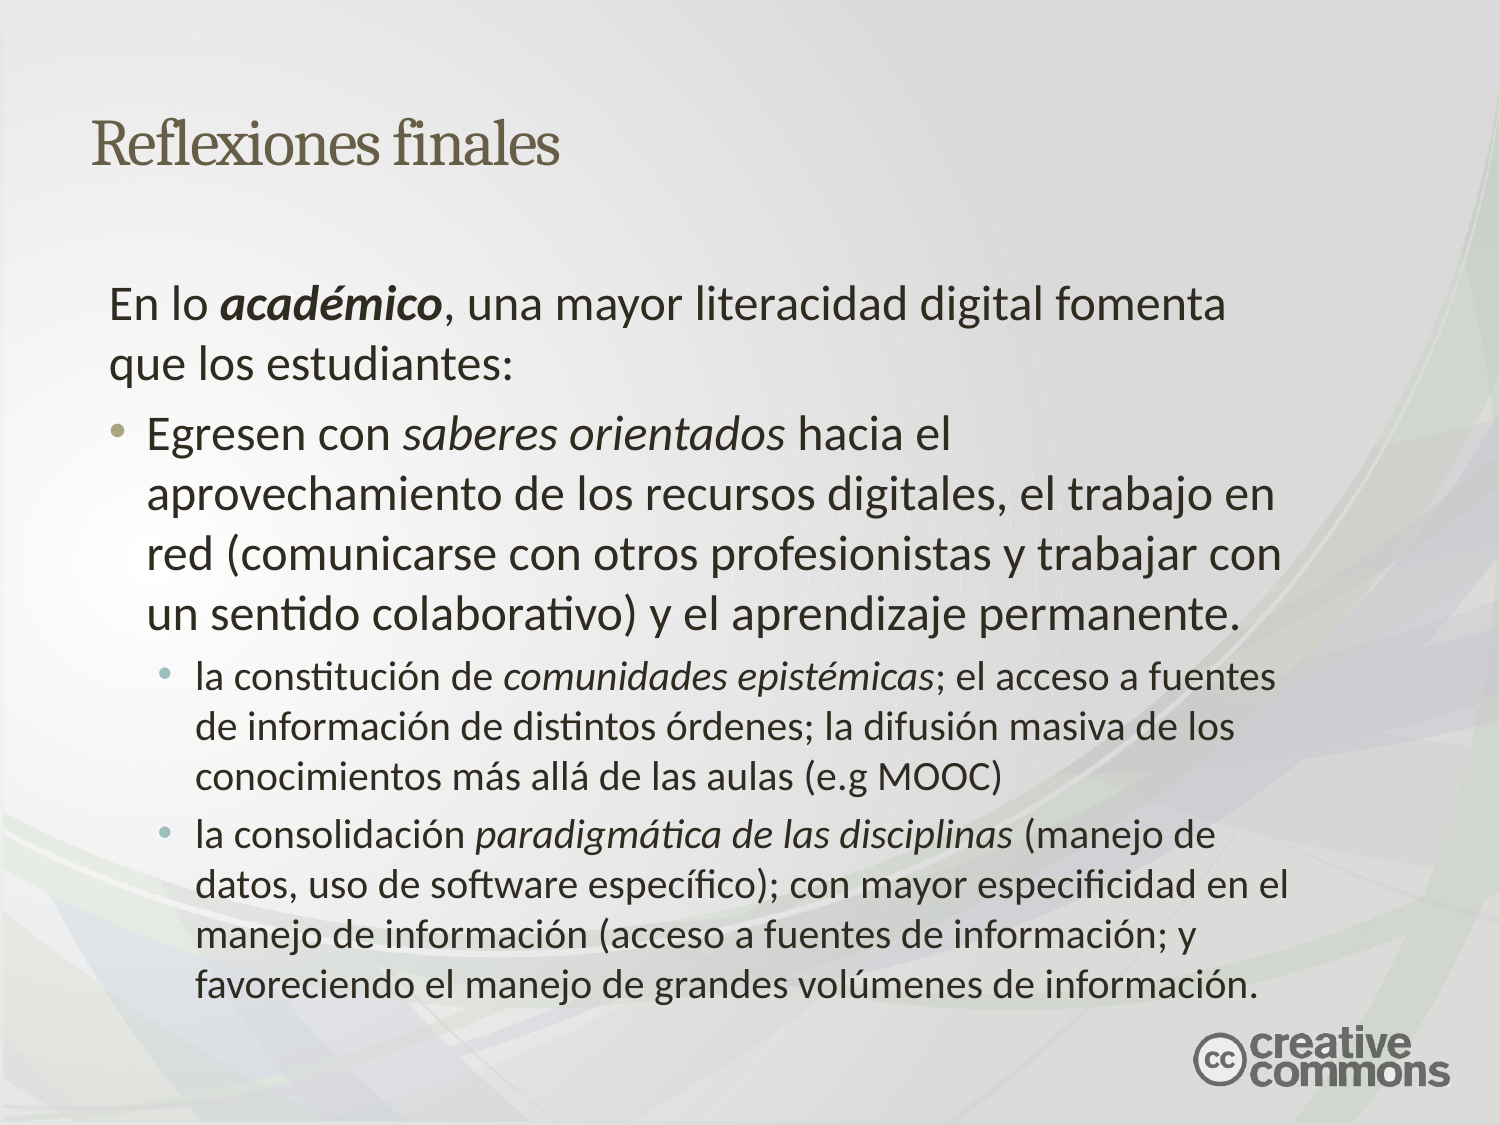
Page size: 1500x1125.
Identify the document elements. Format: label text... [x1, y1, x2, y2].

text_box Reflexiones finales [74, 45, 1471, 233]
list En lo académico, una mayor literacidad digital fomenta que los estudiantes: Egresen con saberes orientados hacia el aprovechamiento de los recursos digitales, el trabajo en red (comunicarse con otros profesionistas y trabajar con un sentido colaborativo) y el aprendizaje permanente. la constitución de comunidades epistémicas; el acceso a fuentes de información de distintos órdenes; la difusión masiva de los conocimientos más allá de las aulas (e.g MOOC) la consolidación paradigmática de las disciplinas (manejo de datos, uso de software específico); con mayor especificidad en el manejo de información (acceso a fuentes de información; y favoreciendo el manejo de grandes volúmenes de información. [75, 262, 1325, 1050]
